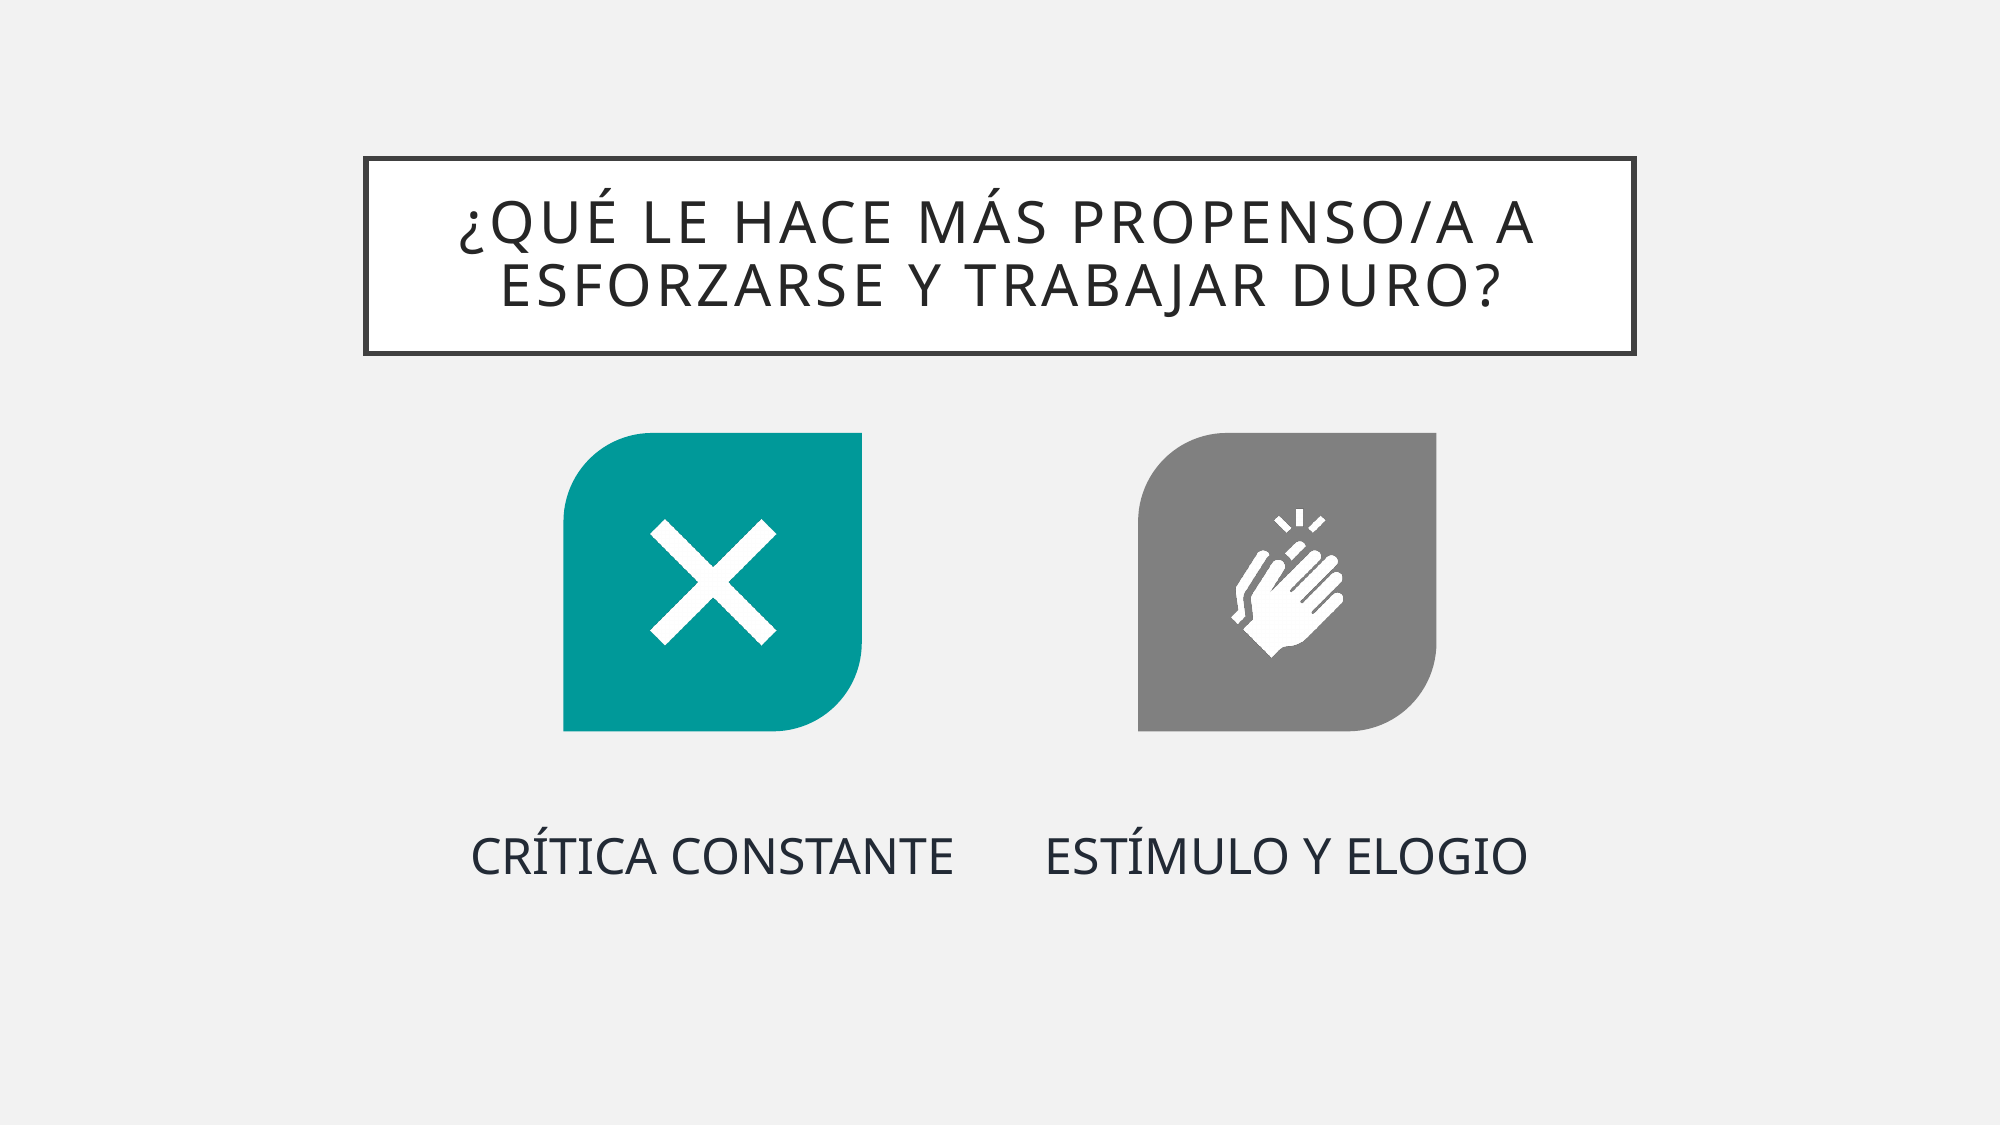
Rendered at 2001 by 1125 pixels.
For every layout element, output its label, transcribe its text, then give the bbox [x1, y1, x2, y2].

title ¿QUÉ LE HACE MÁS PROPENSO/A A ESFORZARSE Y TRABAJAR DURO? [363, 156, 1637, 356]
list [158, 432, 1842, 943]
